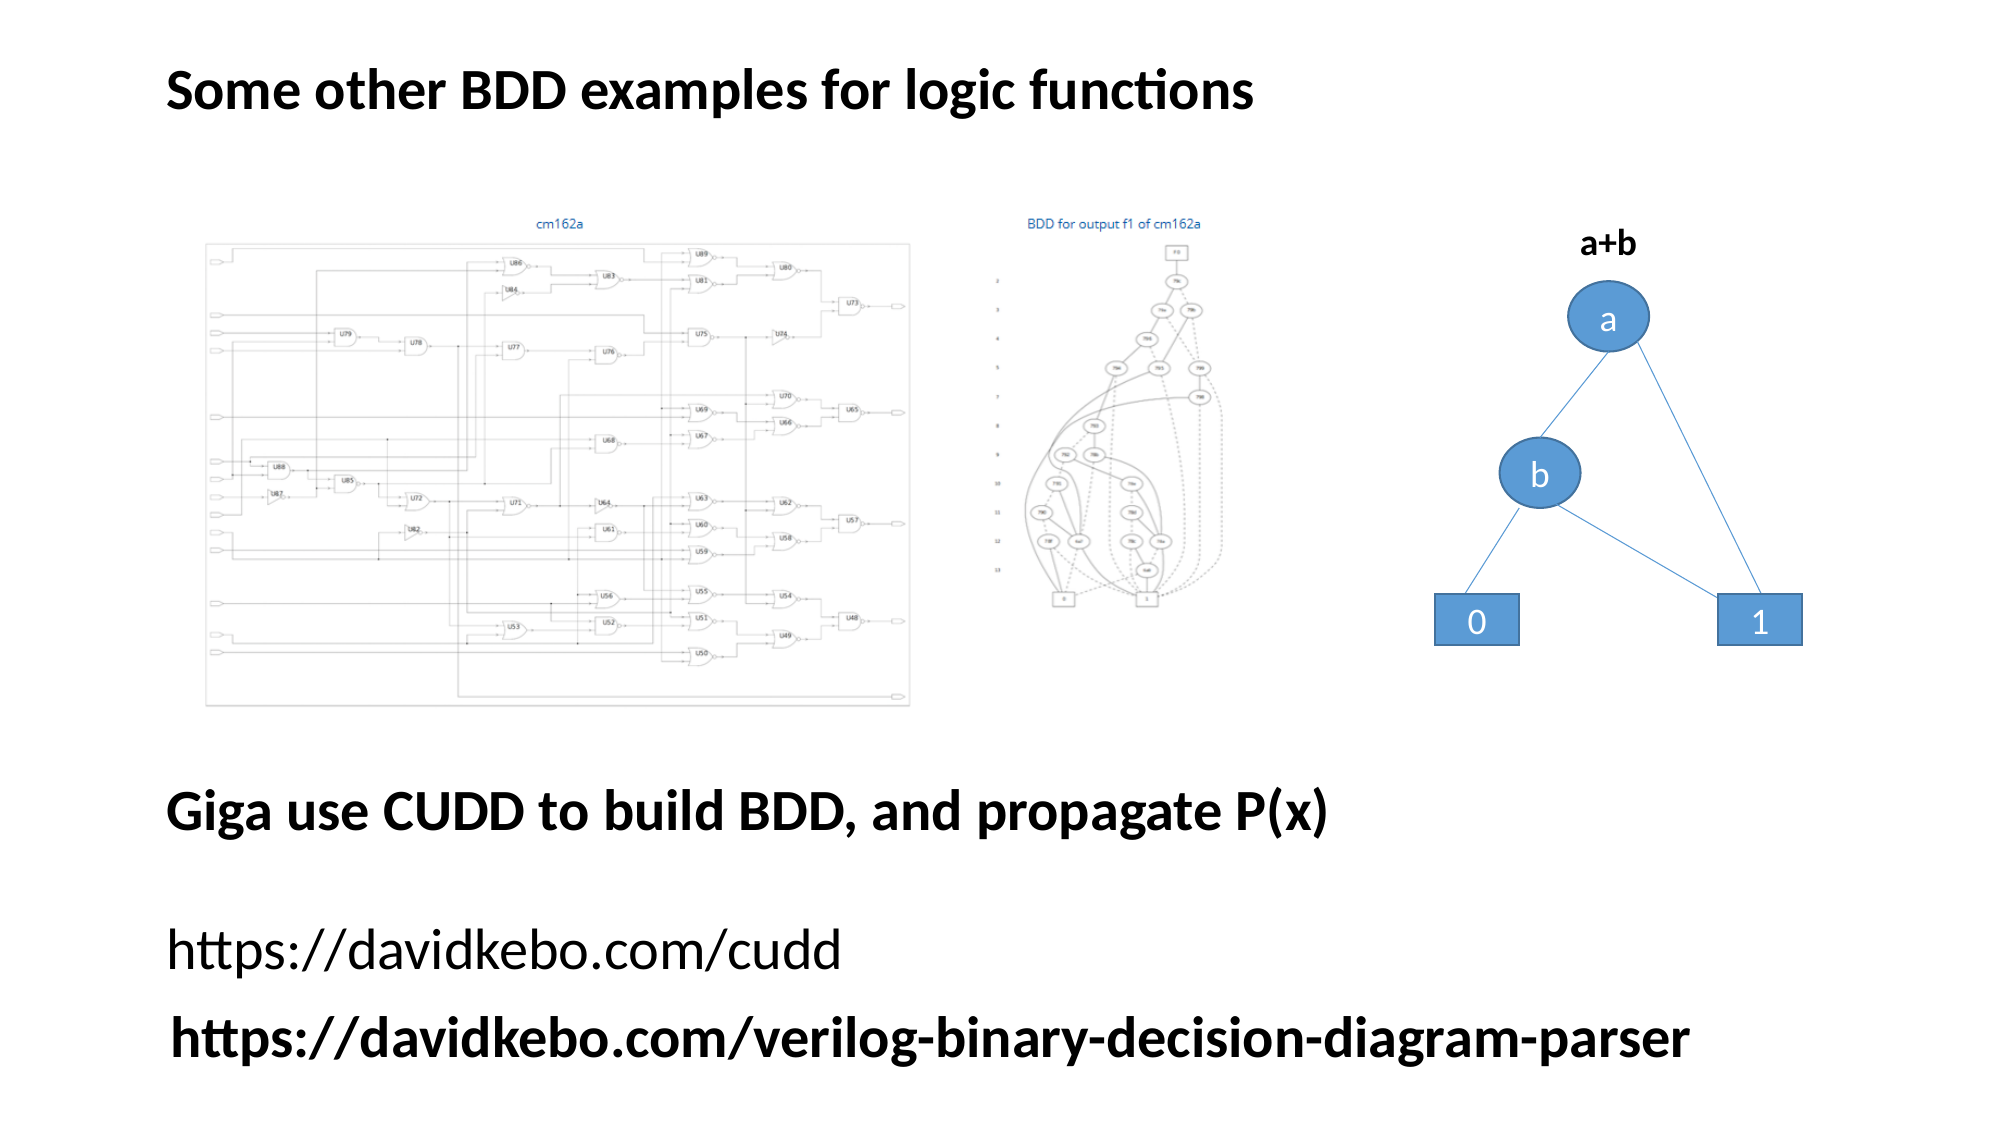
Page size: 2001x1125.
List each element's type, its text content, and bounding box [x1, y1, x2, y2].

text_box 1 [1717, 593, 1803, 646]
text_box Giga use CUDD to build BDD, and propagate P(x) https://davidkebo.com/cudd [151, 764, 1345, 989]
text_box a+b [1565, 210, 1653, 271]
picture [189, 210, 1237, 713]
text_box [1540, 351, 1609, 438]
text_box 0 [1434, 593, 1520, 646]
text_box a [1567, 280, 1651, 353]
text_box Some other BDD examples for logic functions [151, 44, 1271, 129]
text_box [1464, 507, 1520, 594]
text_box https://davidkebo.com/verilog-binary-decision-diagram-parser [155, 991, 1707, 1077]
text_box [1637, 341, 1774, 619]
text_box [1554, 502, 1754, 619]
text_box b [1498, 436, 1582, 509]
